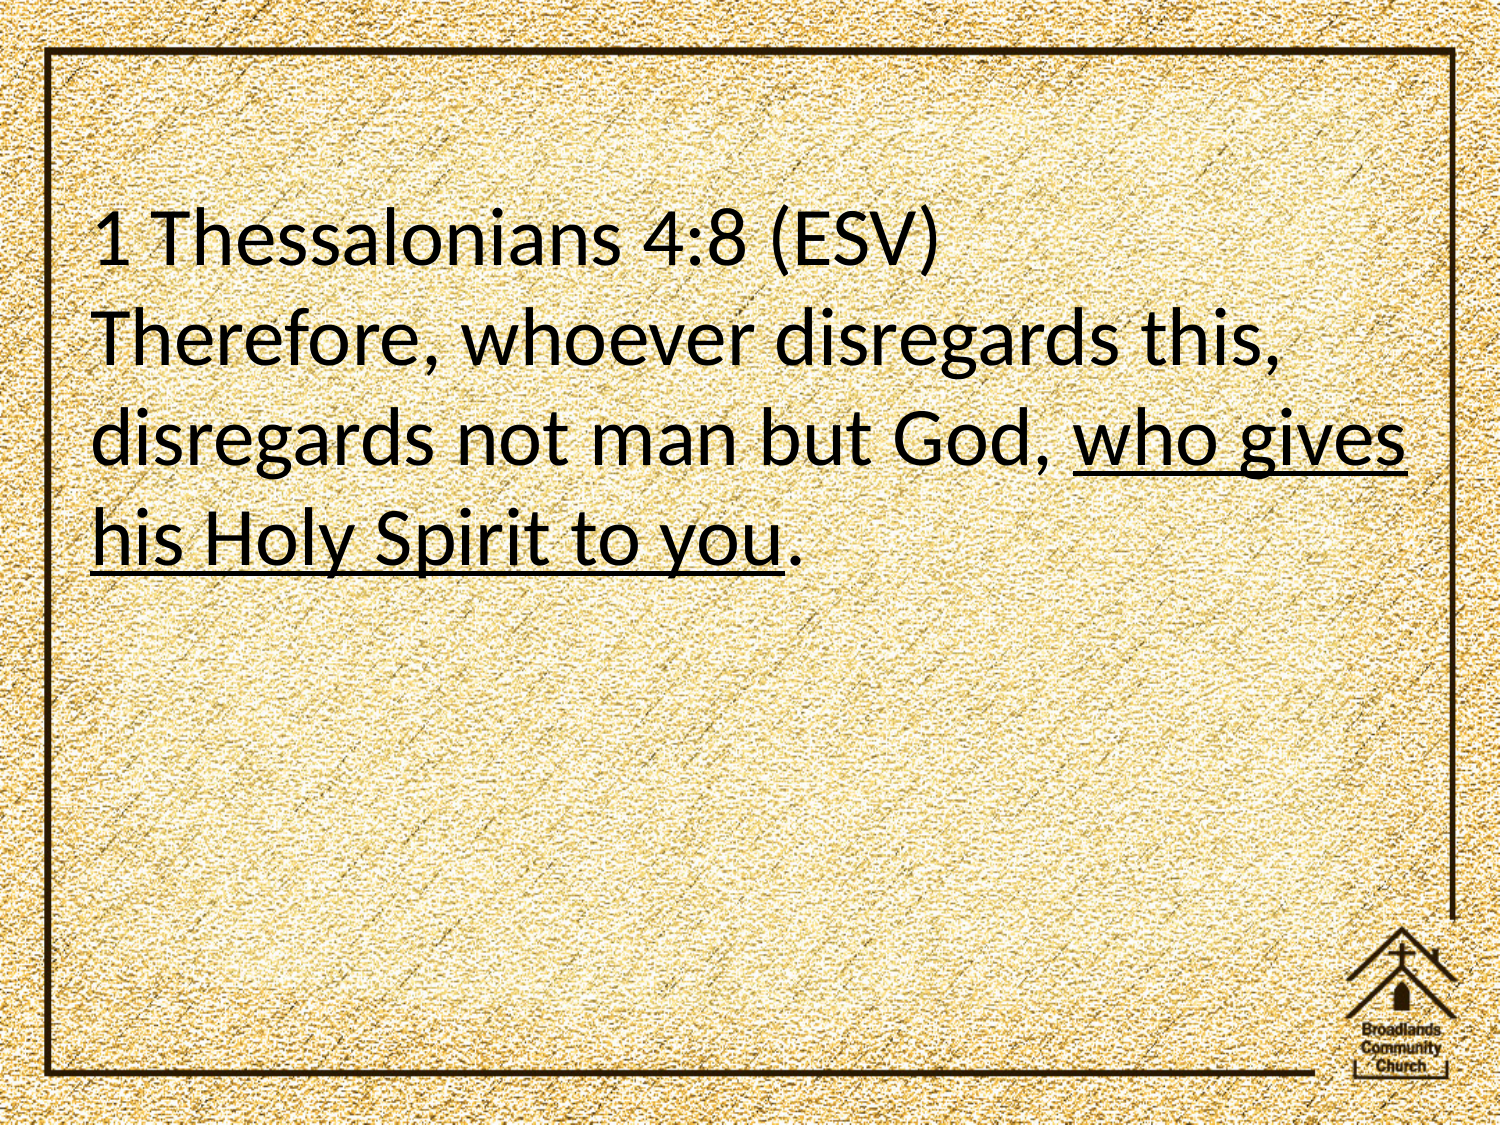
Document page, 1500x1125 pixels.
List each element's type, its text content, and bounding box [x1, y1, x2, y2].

list 1 Thessalonians 4:8 (ESV) Therefore, whoever disregards this, disregards not man but God, who gives his Holy Spirit to you. [75, 75, 1425, 1025]
picture [0, 0, 1500, 1125]
